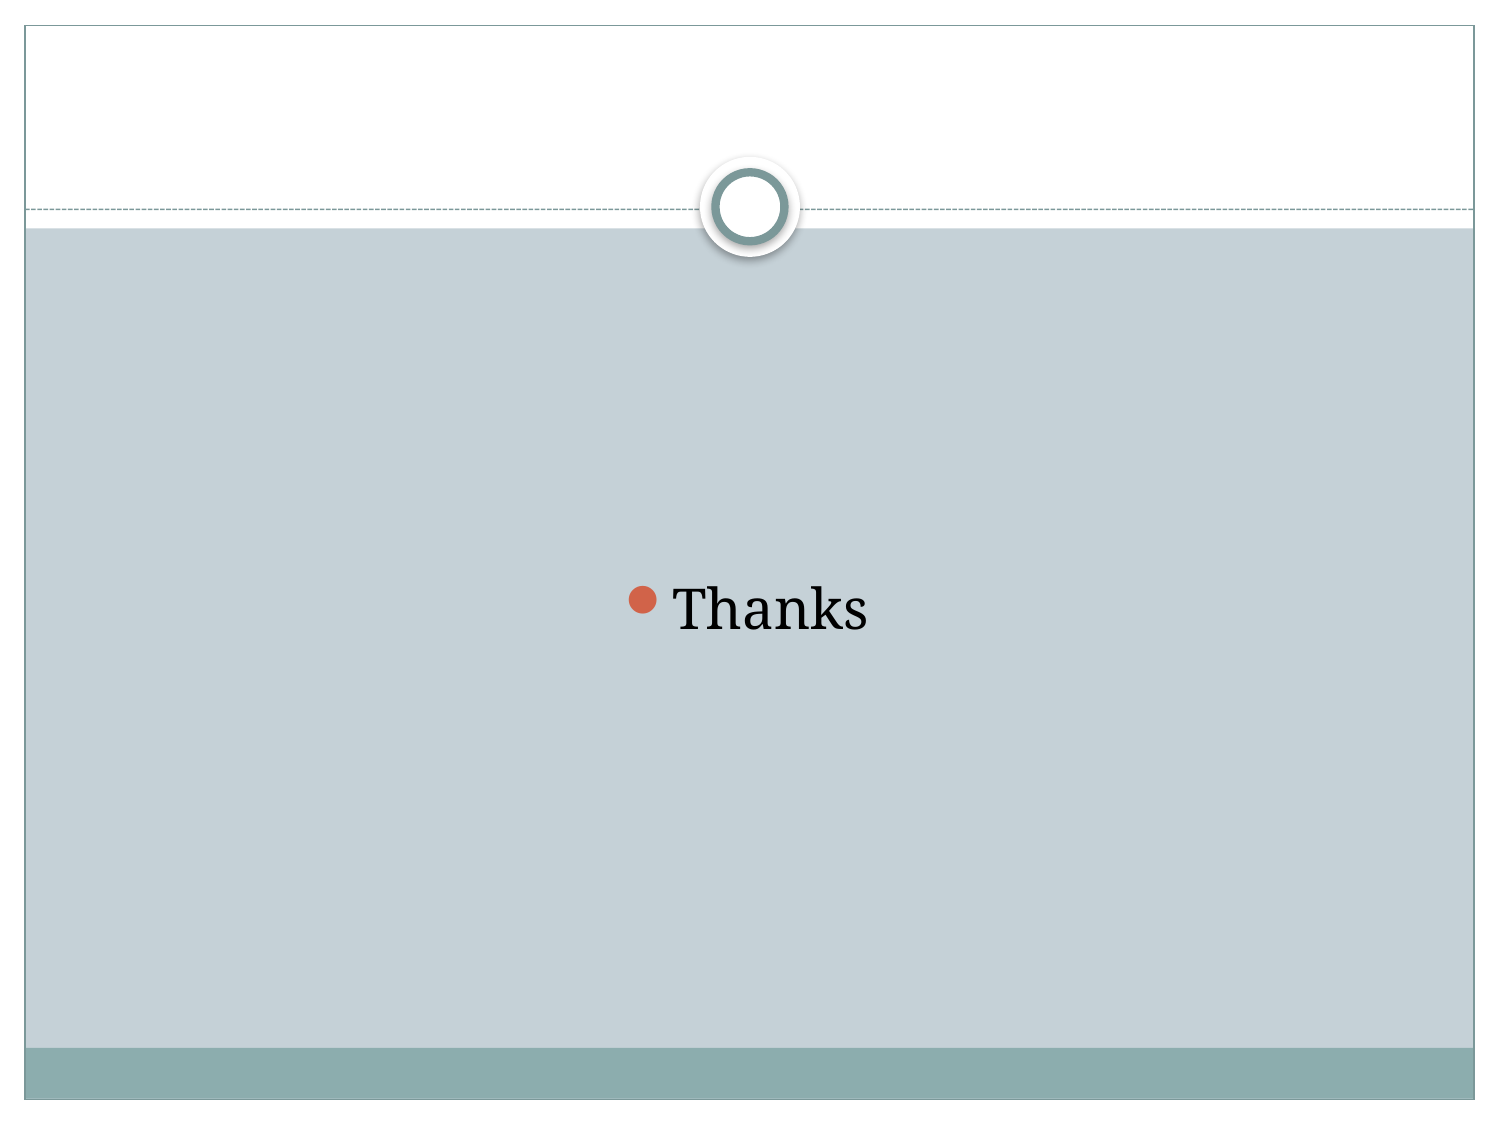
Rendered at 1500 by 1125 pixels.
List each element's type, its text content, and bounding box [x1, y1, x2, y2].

list Thanks [49, 250, 1445, 1001]
